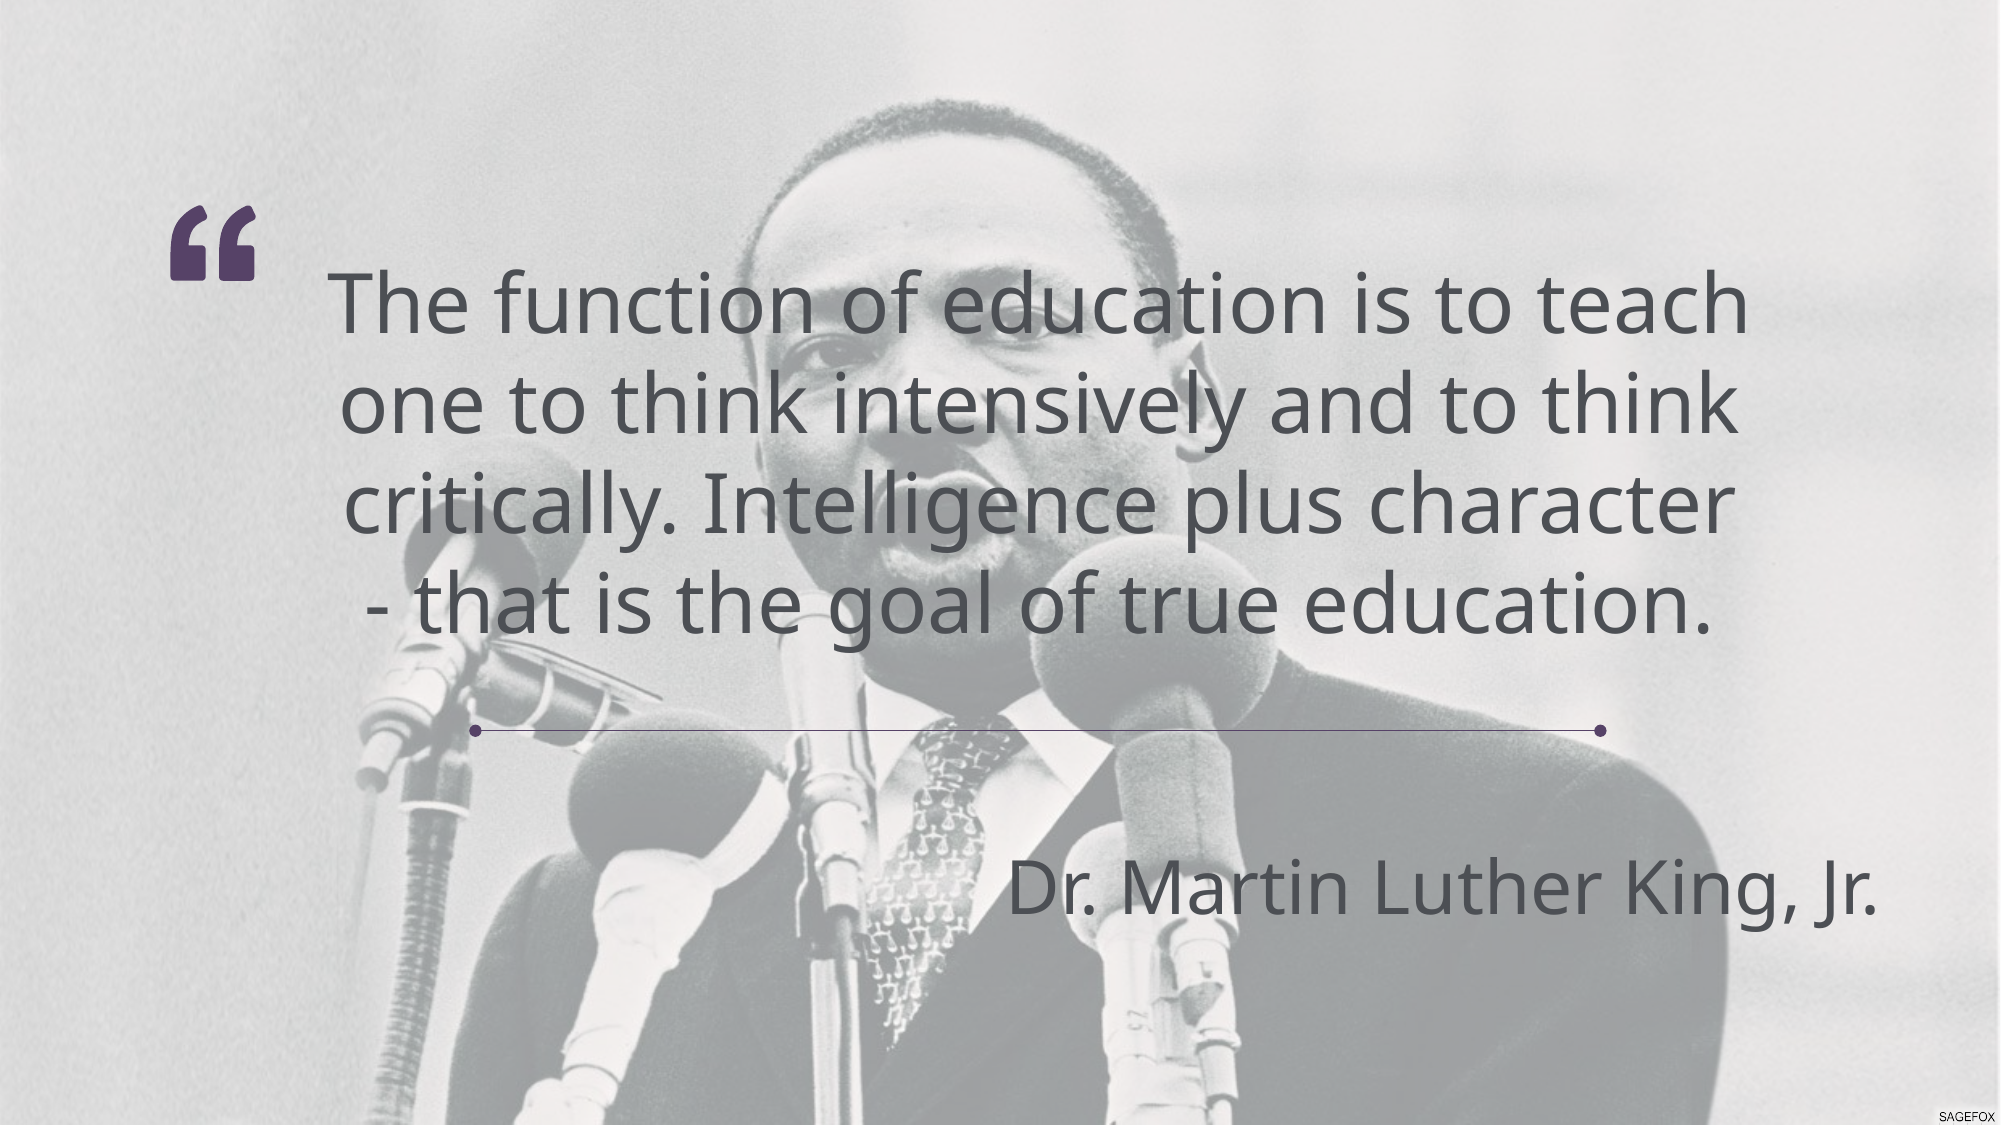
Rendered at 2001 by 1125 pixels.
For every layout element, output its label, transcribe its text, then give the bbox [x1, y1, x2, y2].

text_box [0, 0, 2000, 1125]
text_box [170, 205, 256, 281]
picture [1936, 1111, 1997, 1125]
text_box The function of education is to teach one to think intensively and to think critically. Intelligence plus character - that is the goal of true education. [303, 243, 1777, 658]
text_box Dr. Martin Luther King, Jr. [989, 831, 1897, 937]
